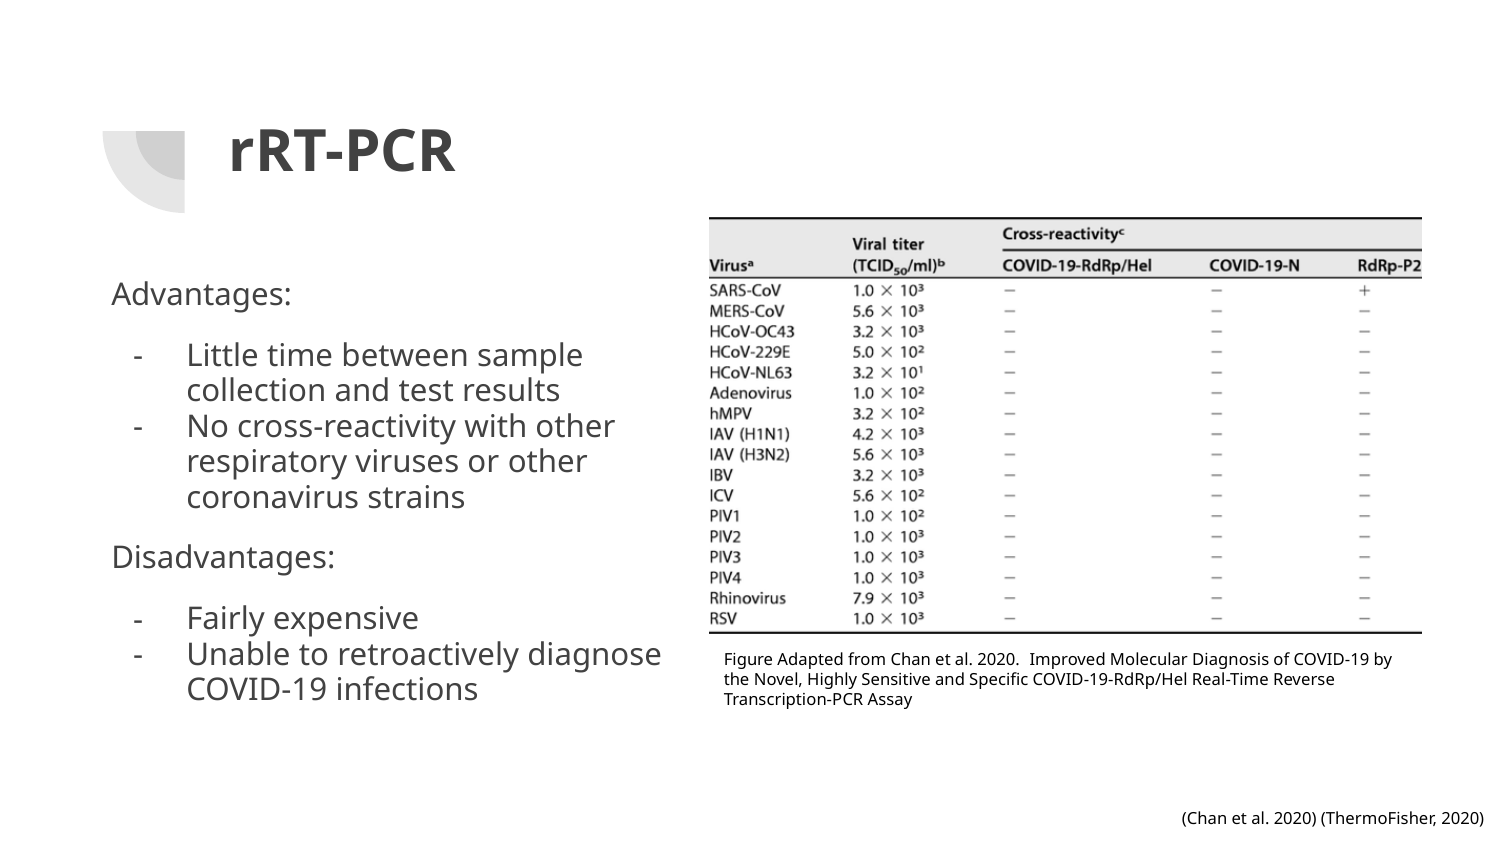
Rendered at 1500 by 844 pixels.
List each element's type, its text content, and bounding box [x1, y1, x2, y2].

text_box (Chan et al. 2020) (ThermoFisher, 2020) [1166, 793, 1500, 840]
list Advantages: Little time between sample collection and test results No cross-reactivity with other respiratory viruses or other coronavirus strains Disadvantages: Fairly expensive Unable to retroactively diagnose COVID-19 infections [96, 262, 679, 680]
picture [708, 216, 1422, 635]
text_box Figure Adapted from Chan et al. 2020. Improved Molecular Diagnosis of COVID-19 by the Novel, Highly Sensitive and Specific COVID-19-RdRp/Hel Real-Time Reverse Transcription-PCR Assay [709, 634, 1436, 724]
title rRT-PCR [213, 98, 1368, 208]
